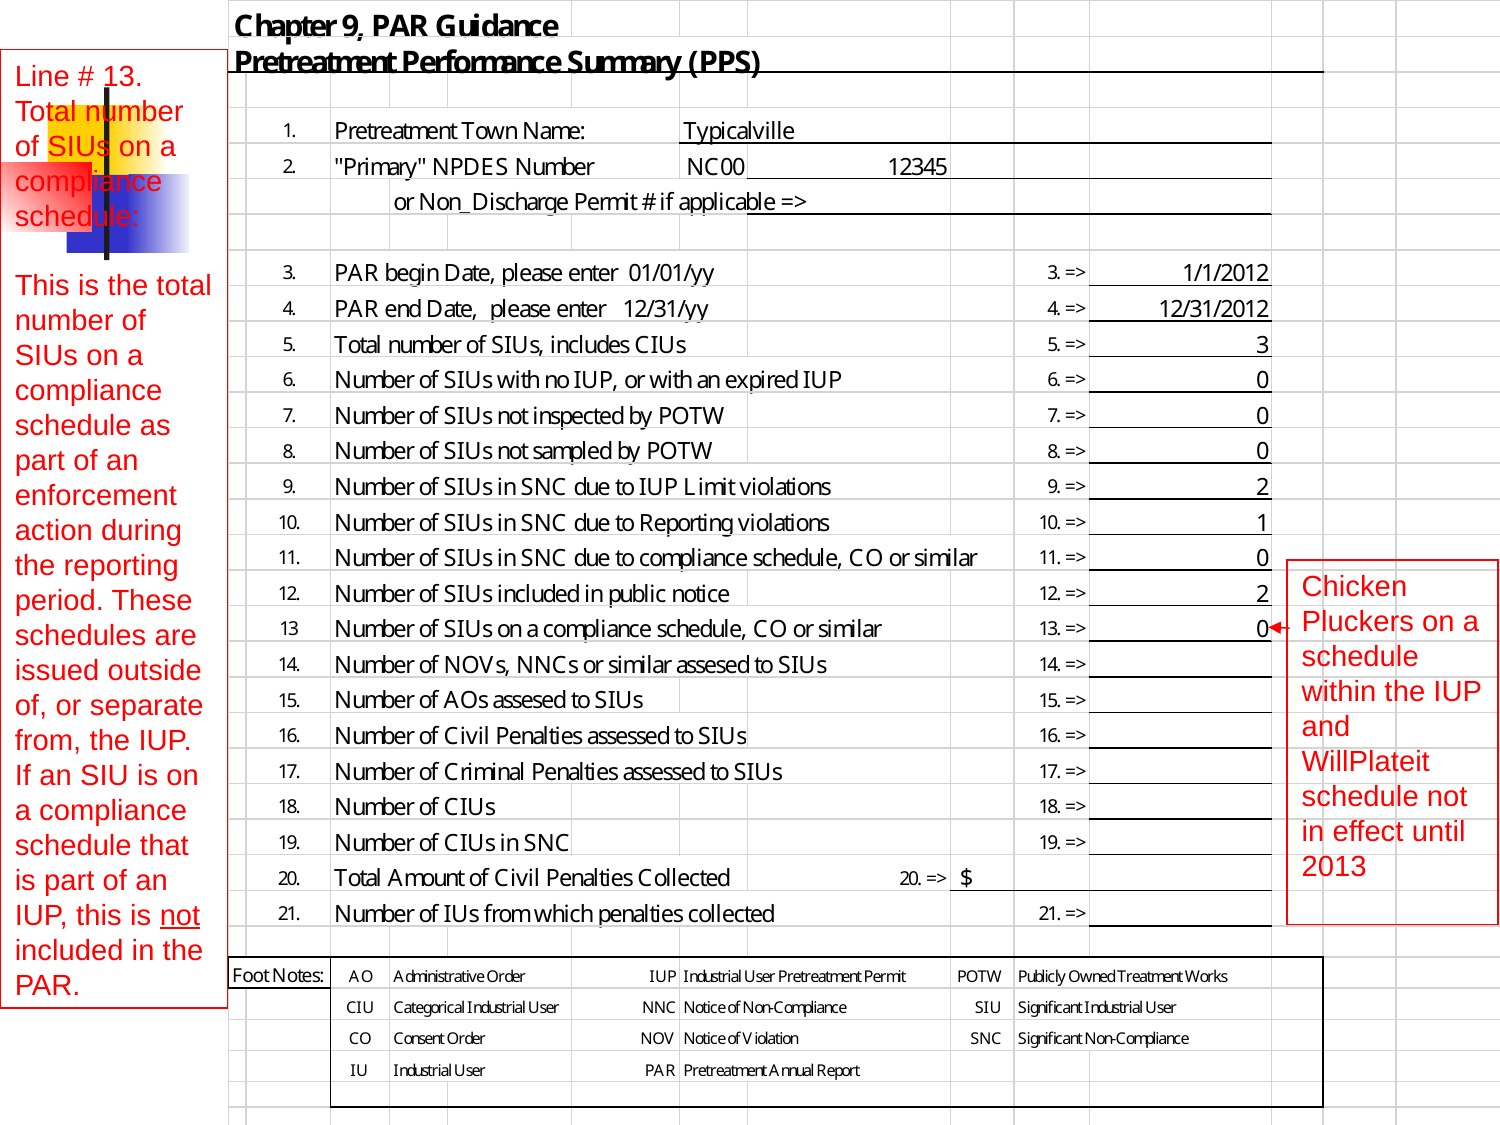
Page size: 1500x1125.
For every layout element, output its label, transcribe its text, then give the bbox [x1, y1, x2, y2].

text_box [227, 0, 1500, 1125]
text_box Line # 13. Total number of SIUs on a compliance schedule: This is the total number of SIUs on a compliance schedule as part of an enforcement action during the reporting period. These schedules are issued outside of, or separate from, the IUP. If an SIU is on a compliance schedule that is part of an IUP, this is not included in the PAR. [0, 49, 222, 1009]
